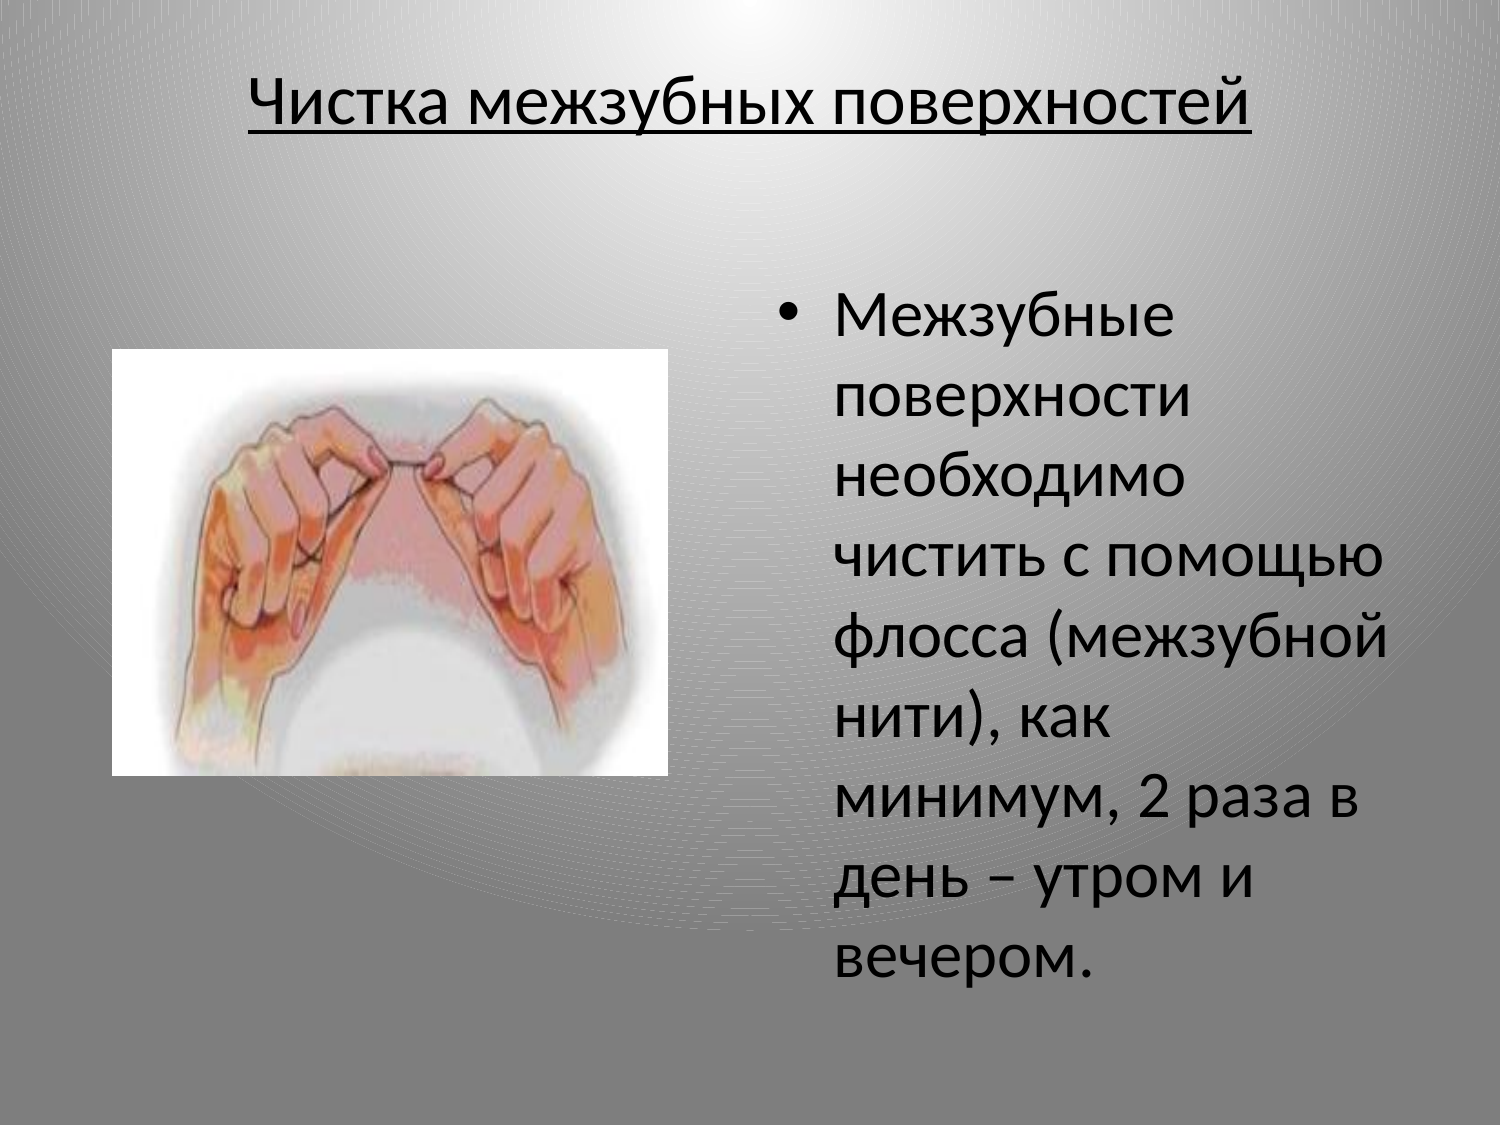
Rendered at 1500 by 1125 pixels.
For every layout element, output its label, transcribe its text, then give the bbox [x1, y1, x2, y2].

picture [111, 349, 668, 776]
list Межзубные поверхности необходимо чистить с помощью флосса (межзубной нити), как минимум, 2 раза в день – утром и вечером. [761, 262, 1424, 1005]
title Чистка межзубных поверхностей [75, 45, 1425, 233]
